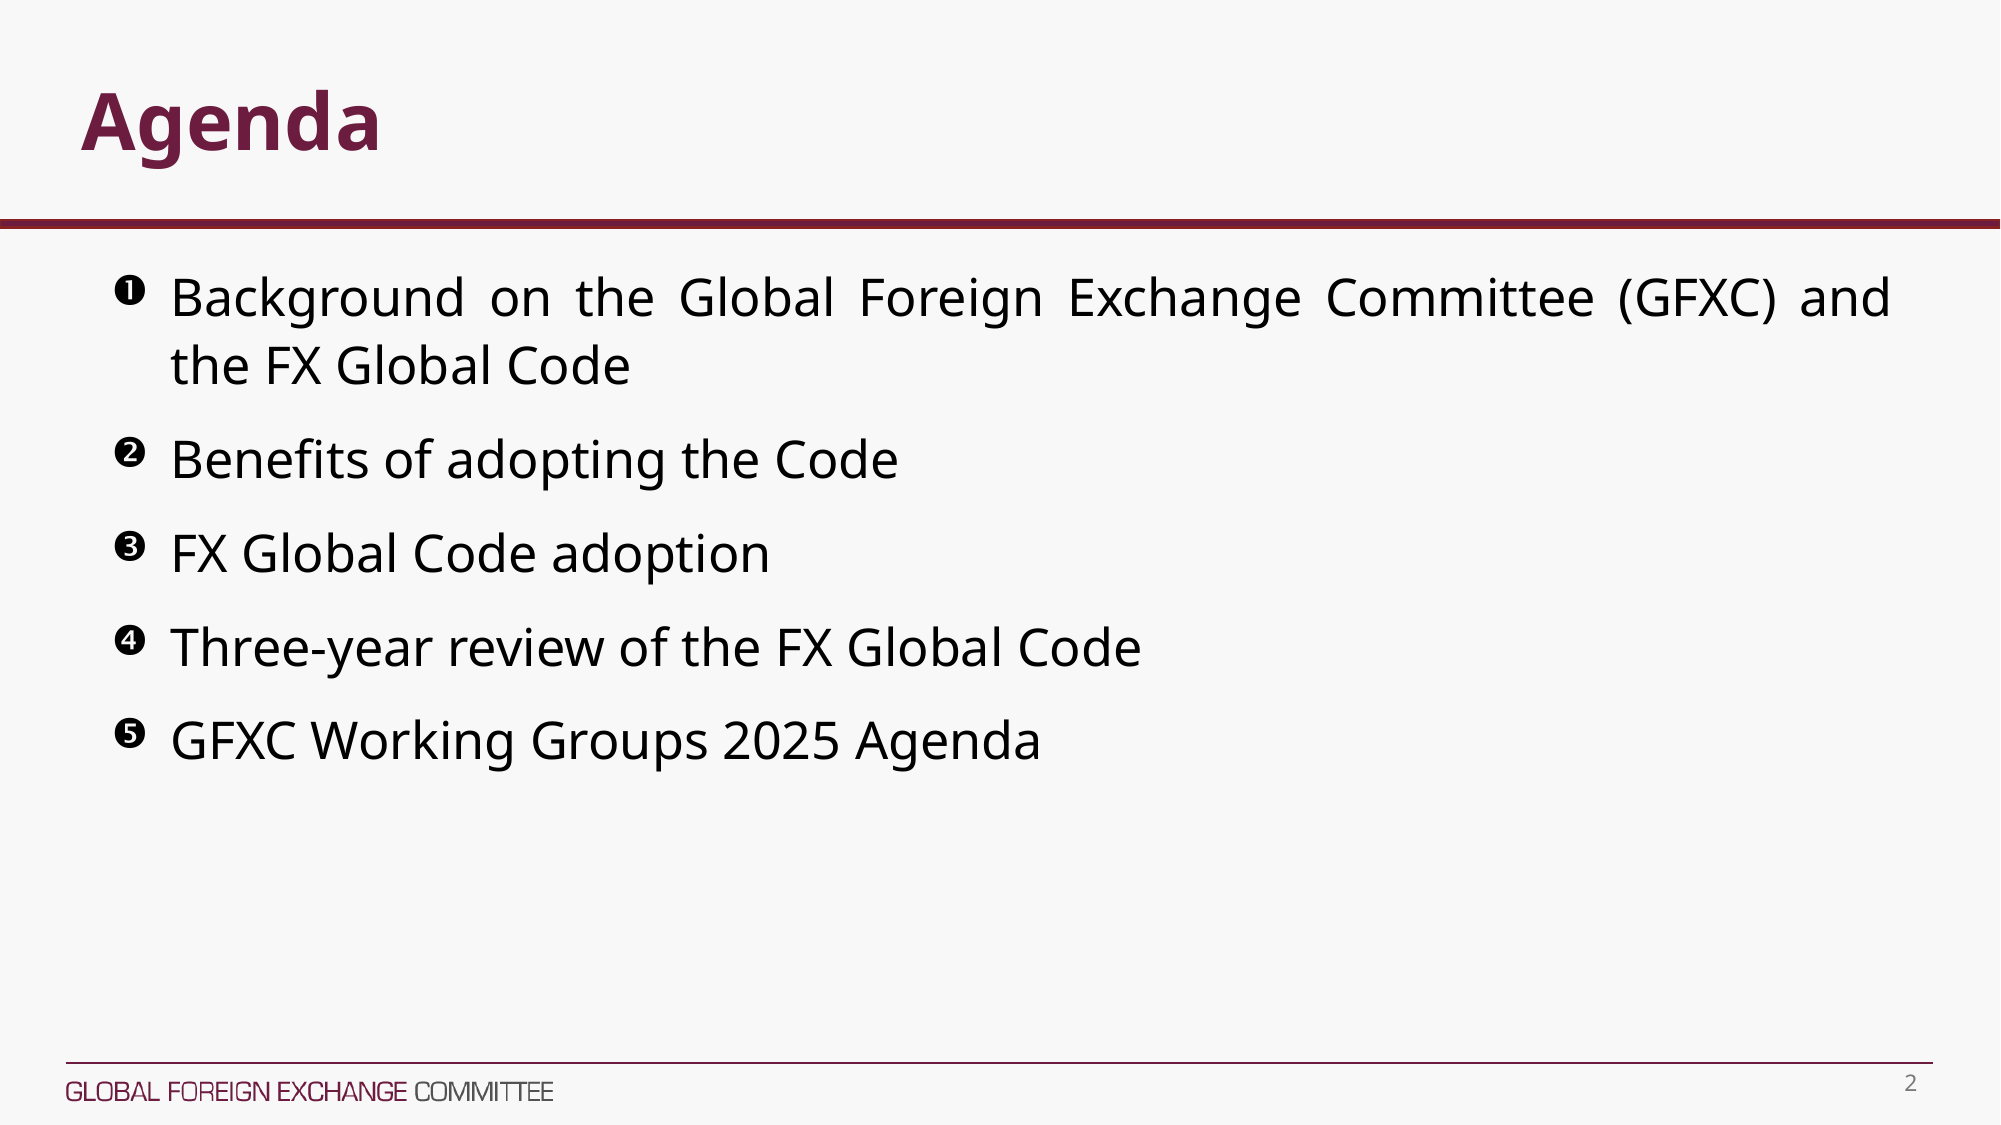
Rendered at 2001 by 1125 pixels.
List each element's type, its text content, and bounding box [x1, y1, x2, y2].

list Background on the Global Foreign Exchange Committee (GFXC) and the FX Global Code Benefits of adopting the Code FX Global Code adoption Three-year review of the FX Global Code GFXC Working Groups 2025 Agenda [66, 250, 1909, 1041]
slide_number 2 [1838, 1064, 1933, 1105]
title Agenda [66, 16, 1933, 234]
picture [66, 1078, 553, 1105]
